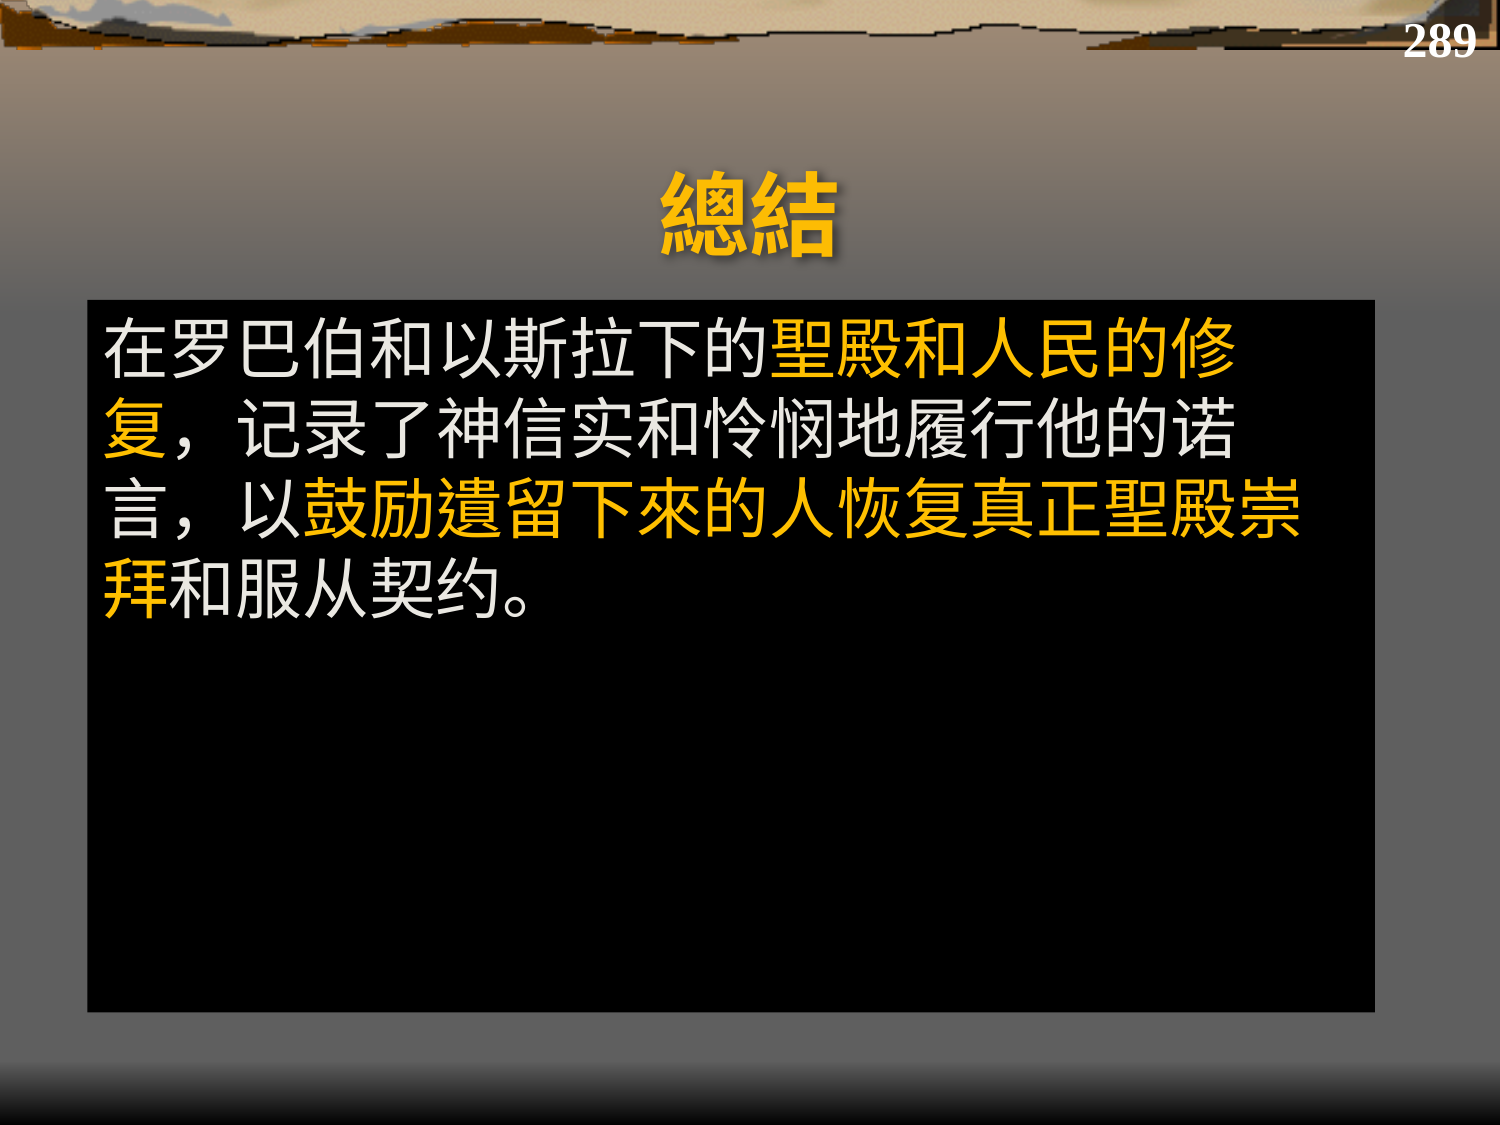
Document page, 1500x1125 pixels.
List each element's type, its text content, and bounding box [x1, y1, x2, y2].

picture [0, 0, 1379, 50]
text_box 289 [1379, 0, 1500, 75]
text_box 在罗巴伯和以斯拉下的聖殿和人民的修复，记录了神信实和怜悯地履行他的诺言，以鼓励遺留下來的人恢复真正聖殿崇拜和服从契约。 [87, 299, 1375, 1013]
title 總結 [112, 87, 1388, 275]
